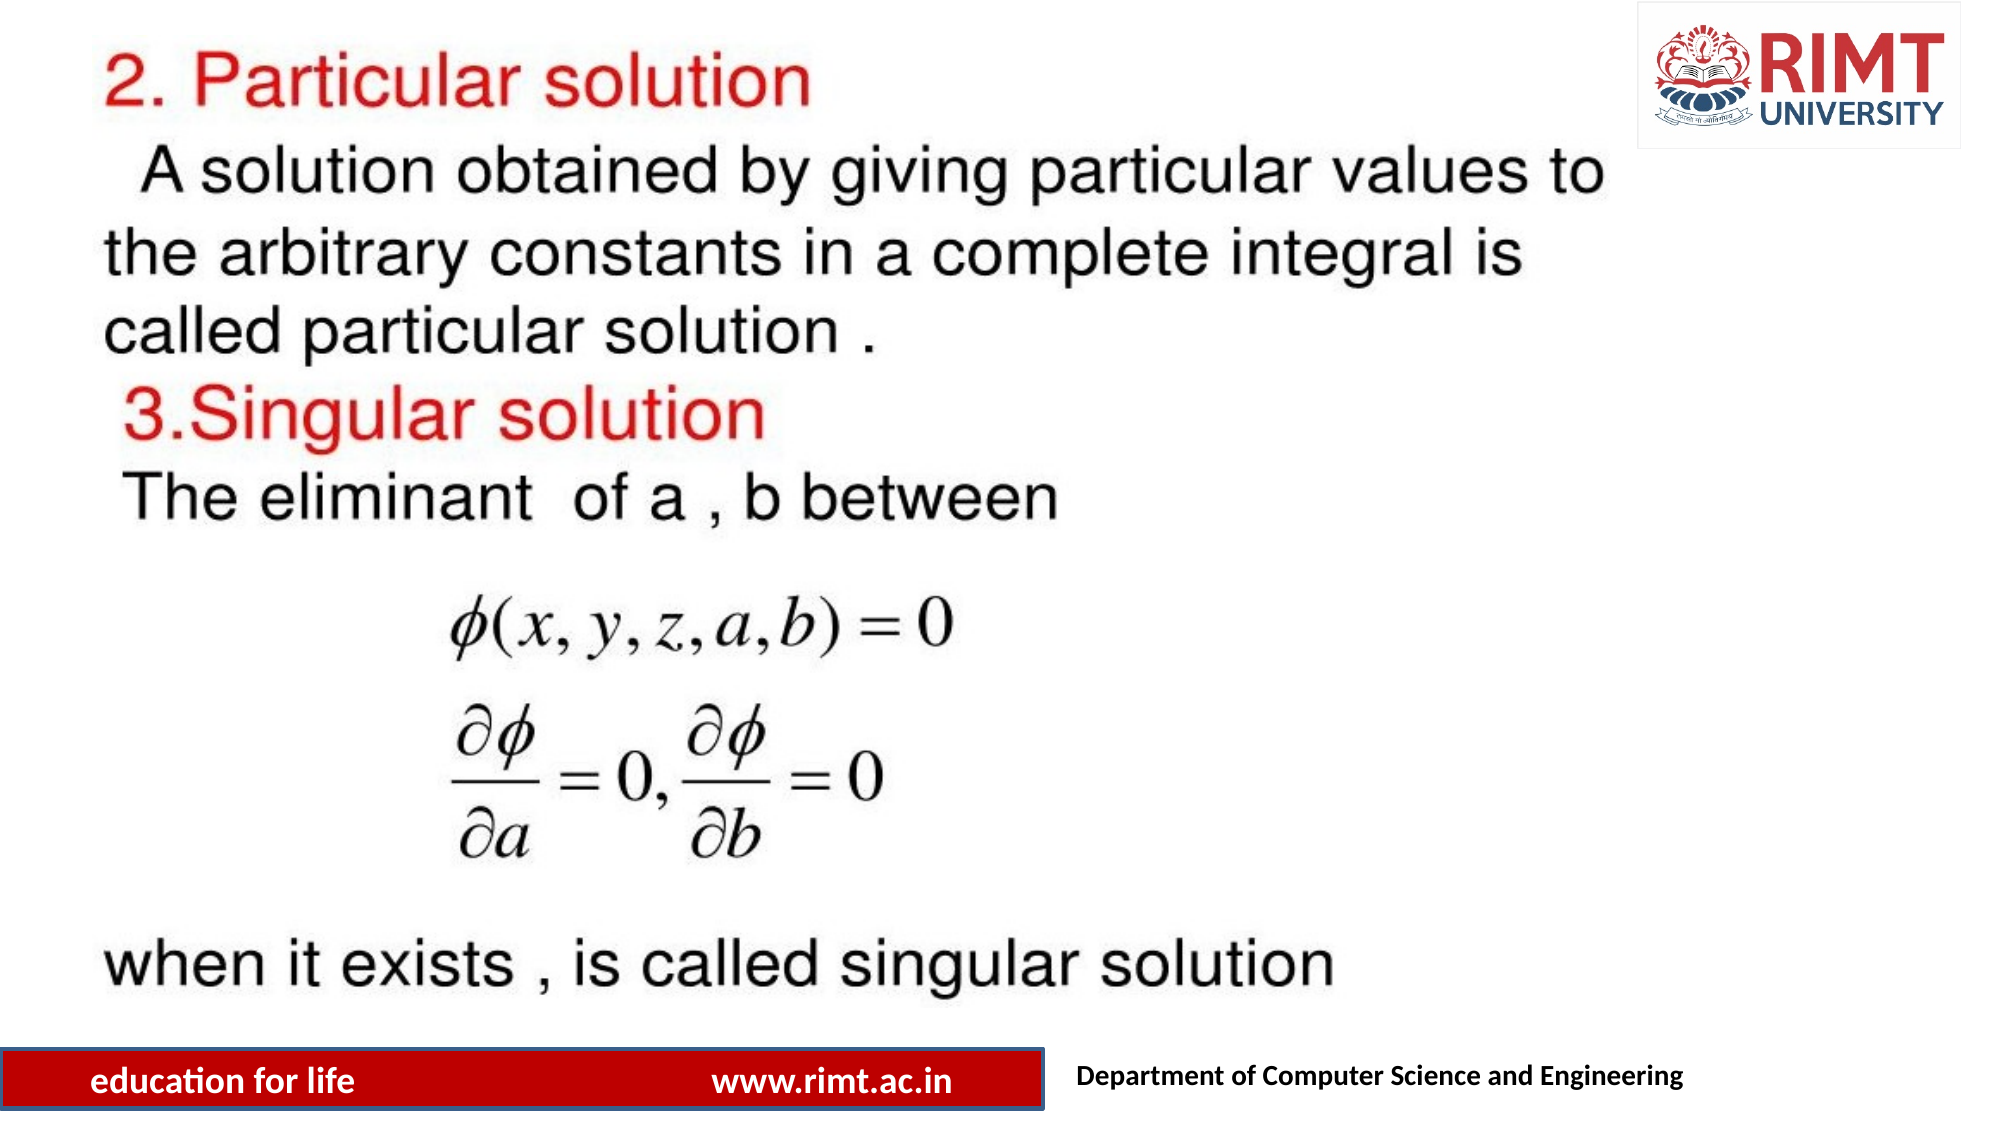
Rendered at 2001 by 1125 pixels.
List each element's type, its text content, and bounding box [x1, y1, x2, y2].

picture [1637, 1, 1961, 149]
picture [92, 34, 1610, 1008]
text_box Department of Computer Science and Engineering [1042, 1044, 1718, 1104]
text_box education for life www.rimt.ac.in [0, 1047, 1045, 1111]
